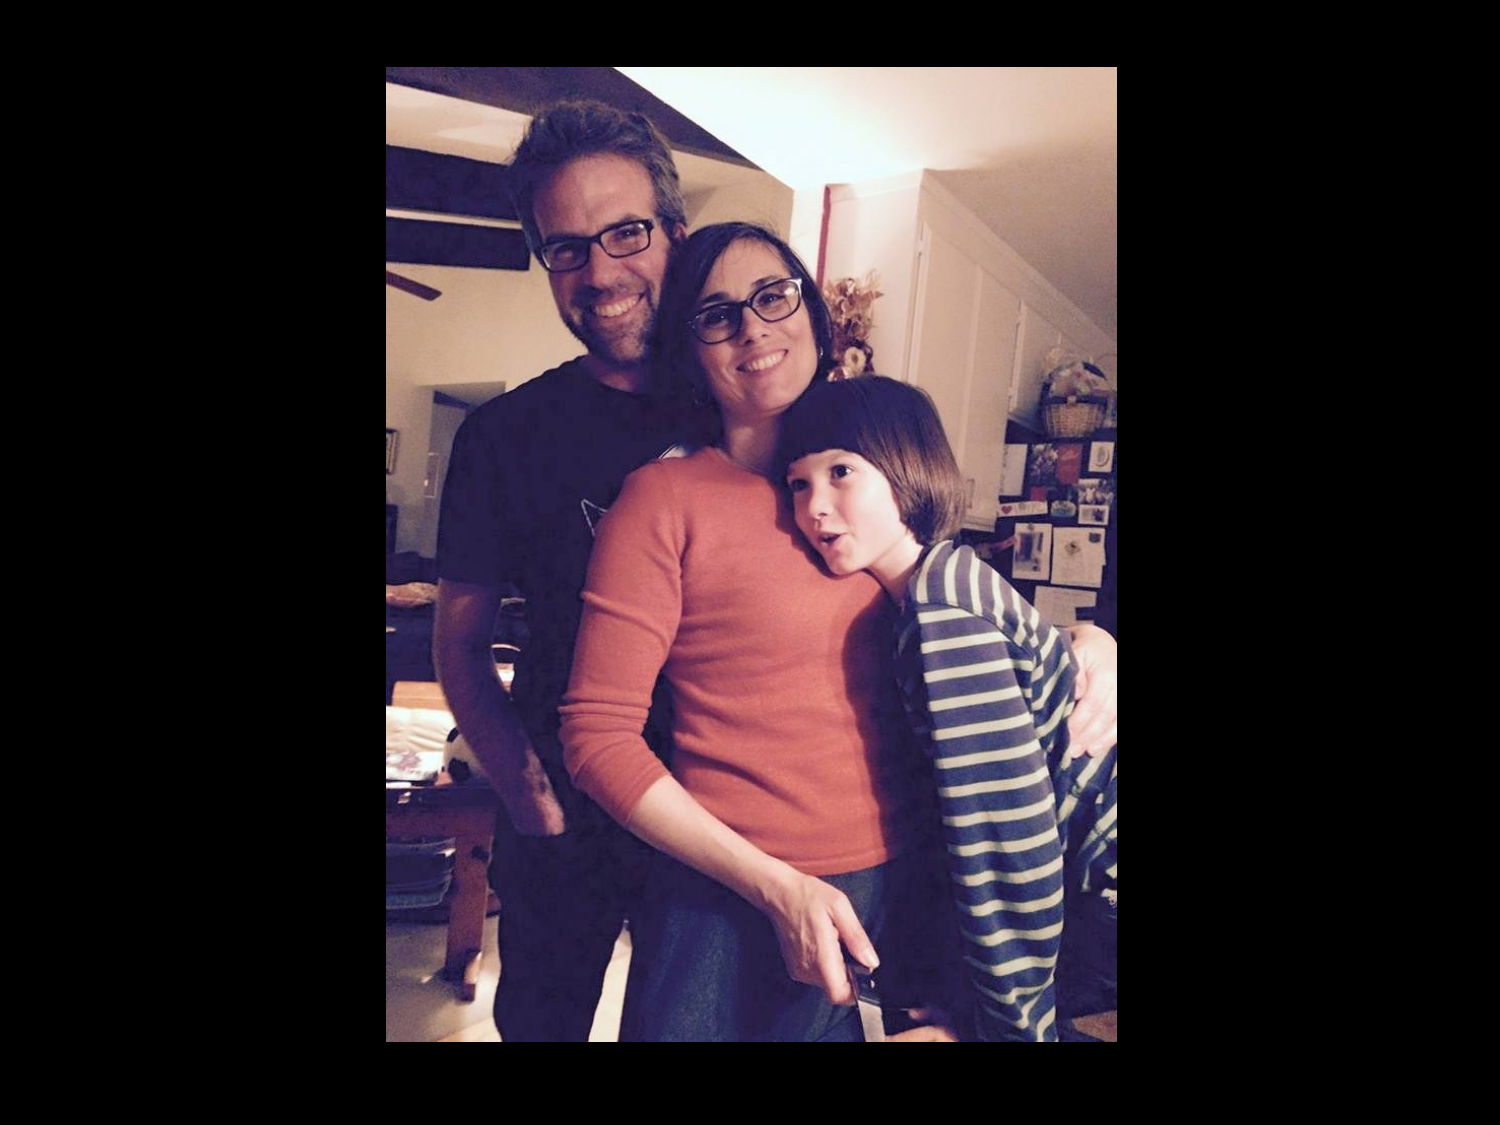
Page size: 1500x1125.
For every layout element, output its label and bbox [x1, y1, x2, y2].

list [385, 66, 1118, 1042]
